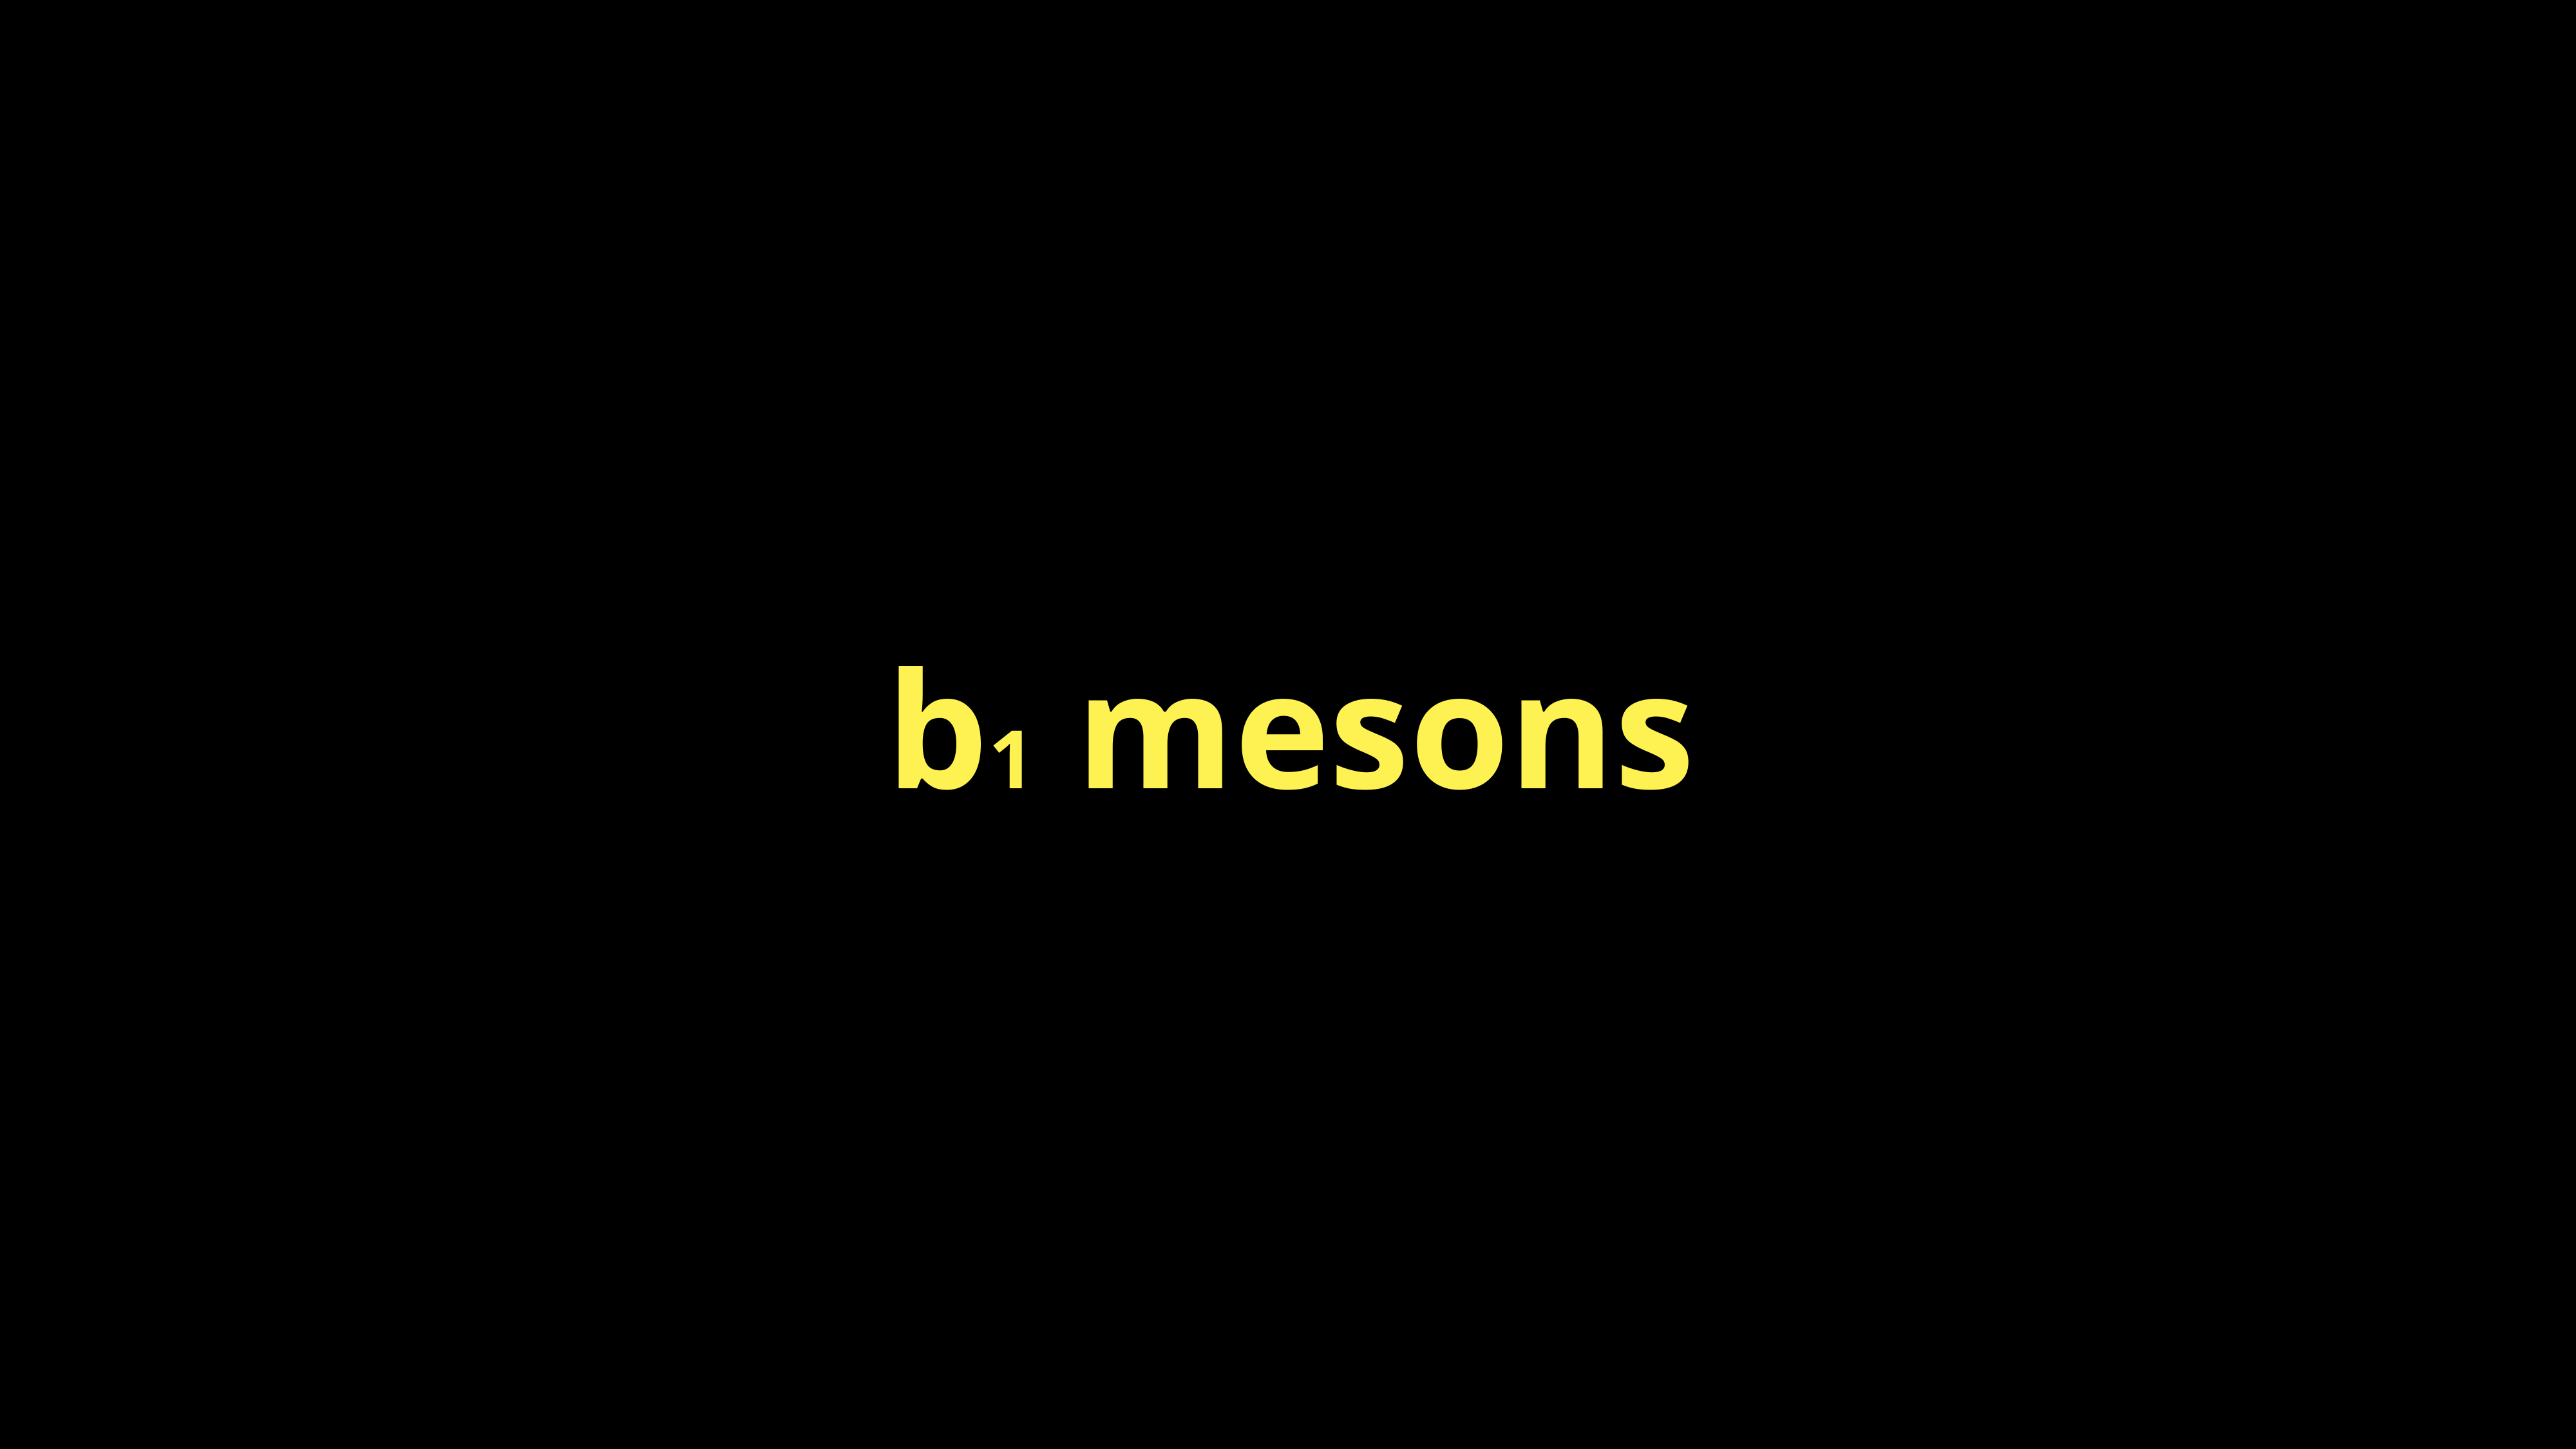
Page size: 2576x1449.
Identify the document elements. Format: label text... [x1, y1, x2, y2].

text_box b1 mesons [881, 622, 1701, 827]
